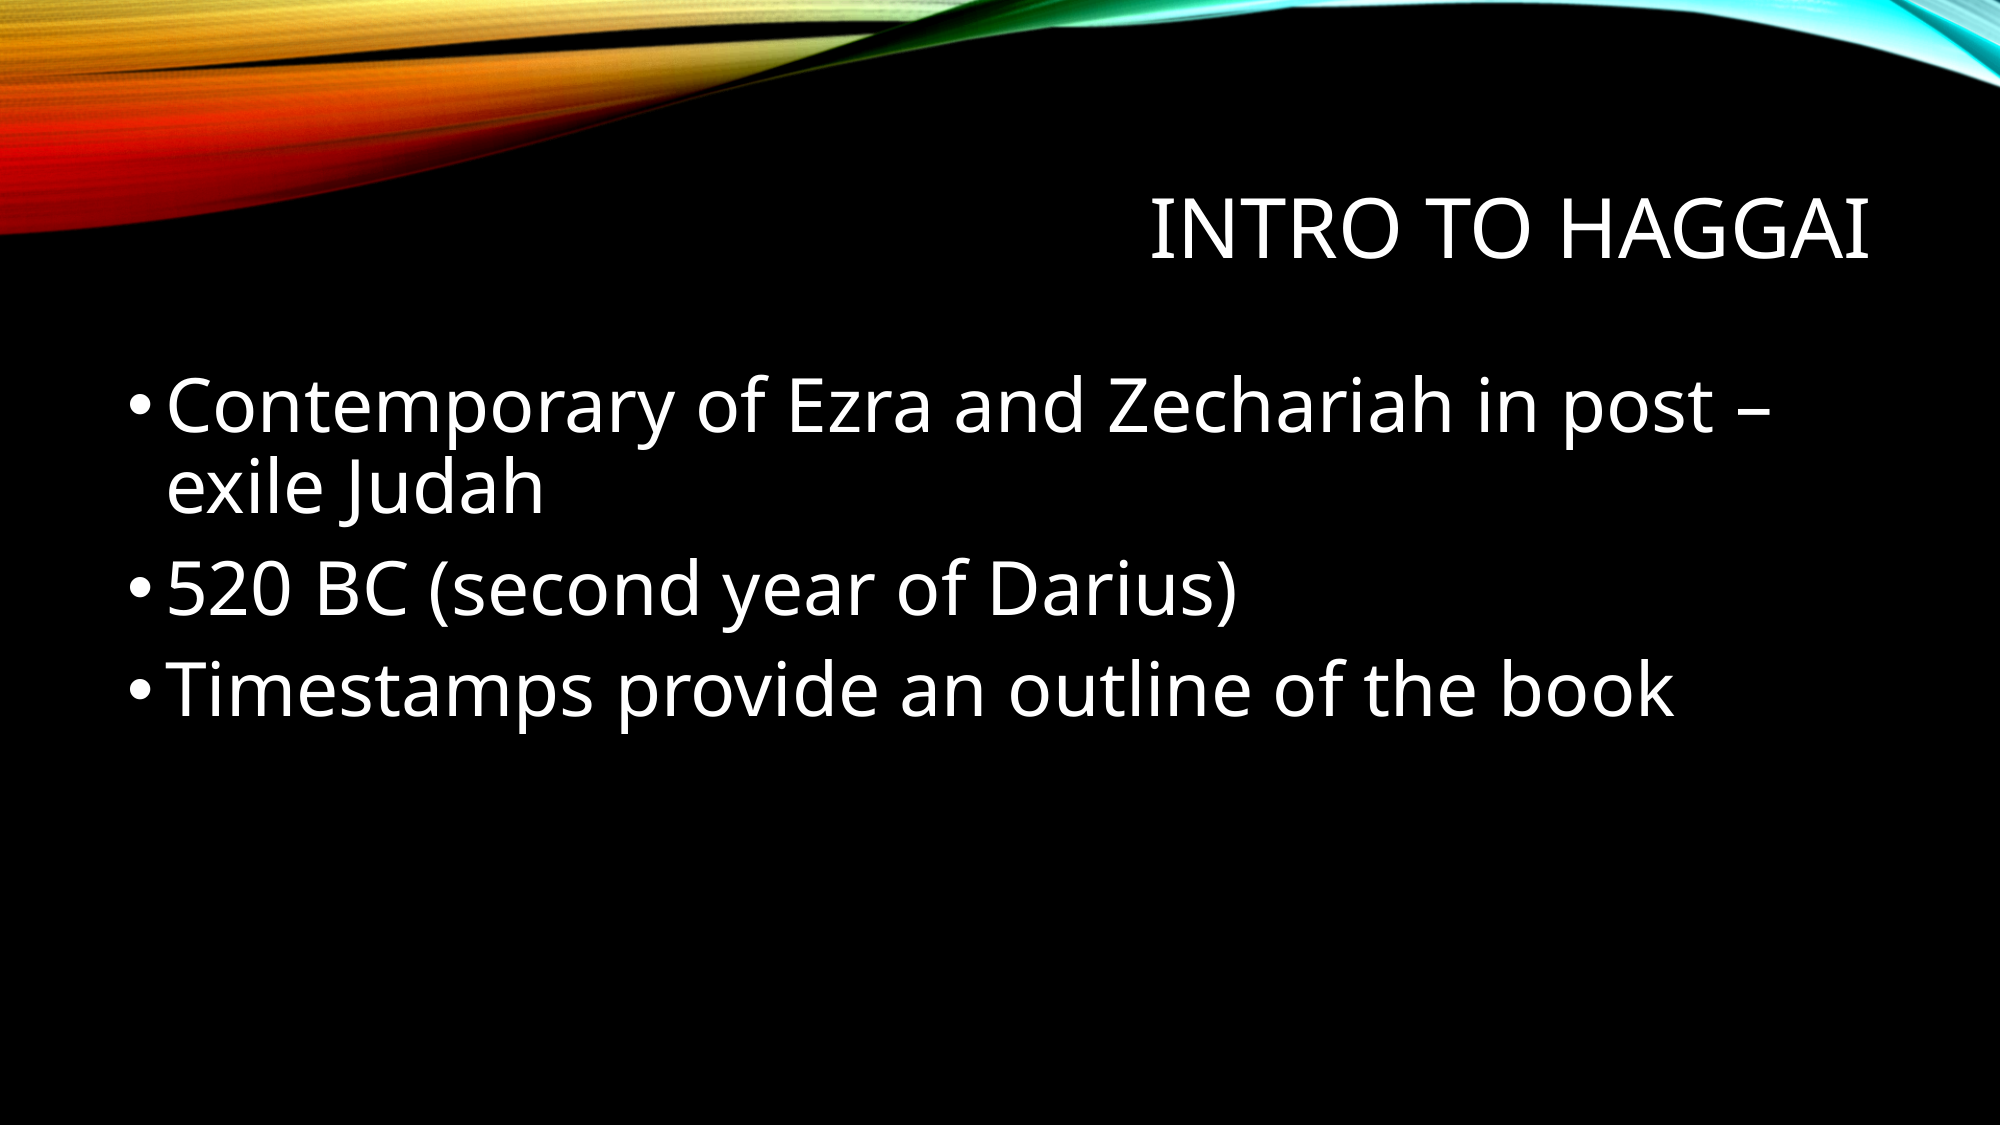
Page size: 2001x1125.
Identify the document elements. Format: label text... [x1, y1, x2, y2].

picture [0, 0, 2000, 237]
list Contemporary of Ezra and Zechariah in post –exile Judah 520 BC (second year of Darius) Timestamps provide an outline of the book [112, 360, 1888, 1021]
title Intro to haggai [474, 125, 1888, 338]
